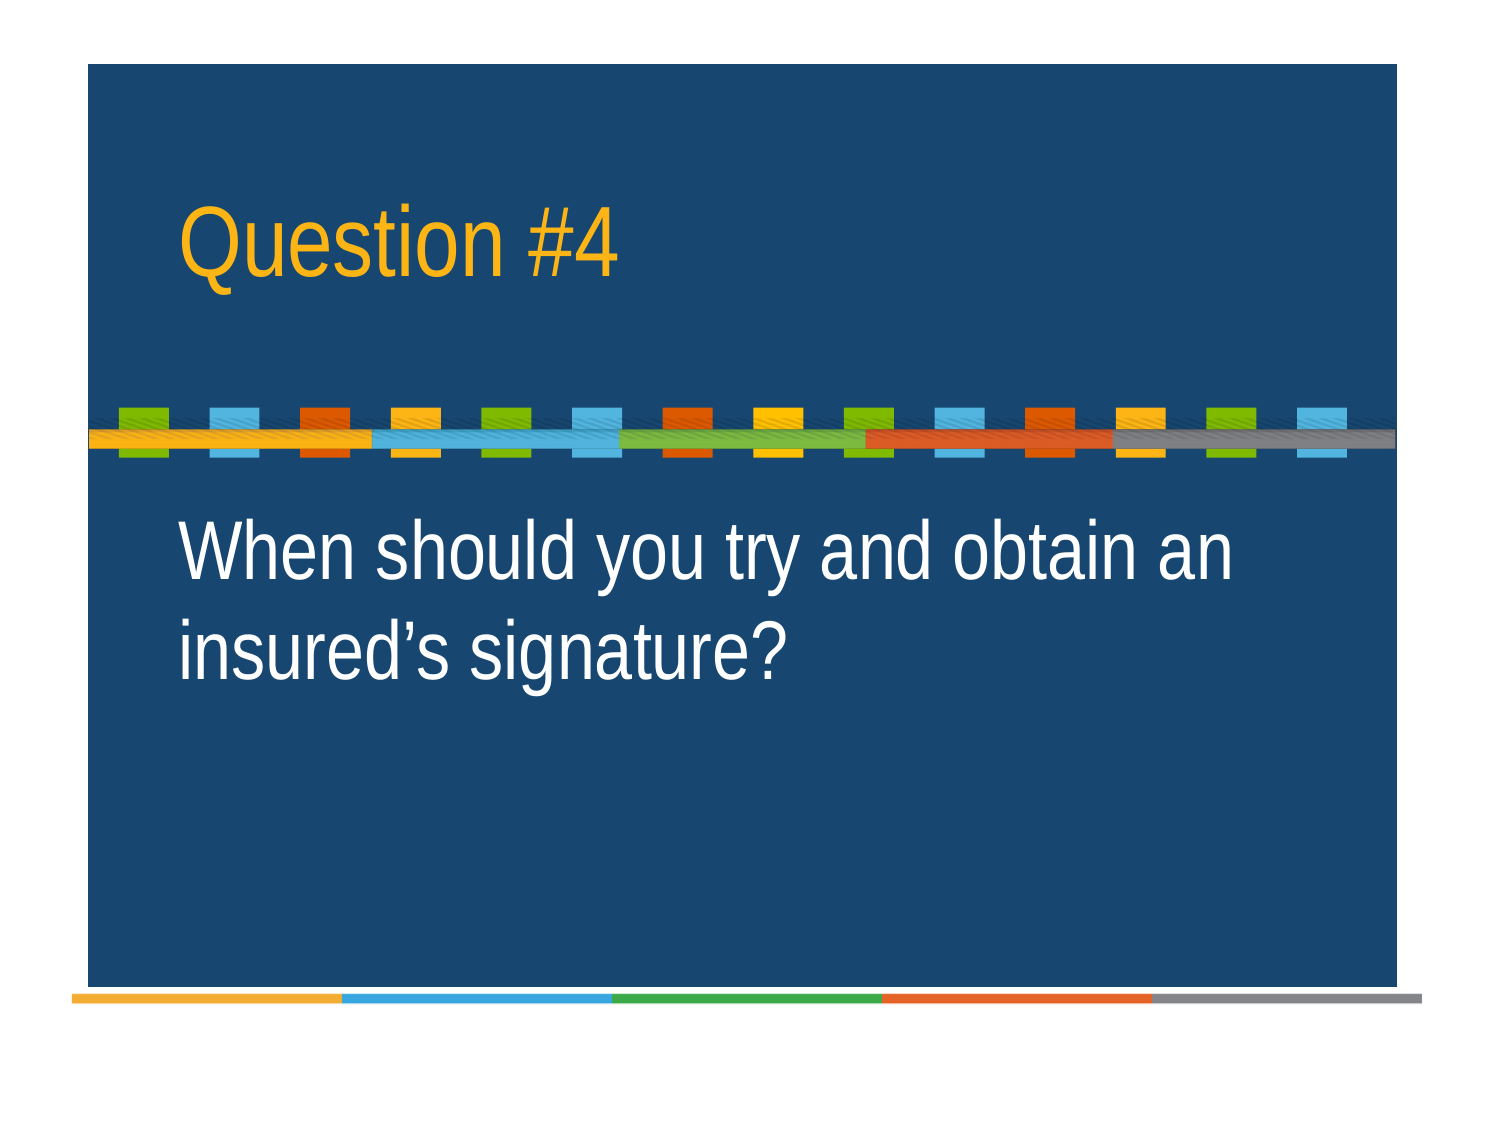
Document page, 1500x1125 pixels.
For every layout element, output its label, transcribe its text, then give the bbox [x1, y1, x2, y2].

text_box Question #4 When should you try and obtain an insured’s signature? [163, 168, 1275, 1004]
picture [0, 64, 1500, 1014]
